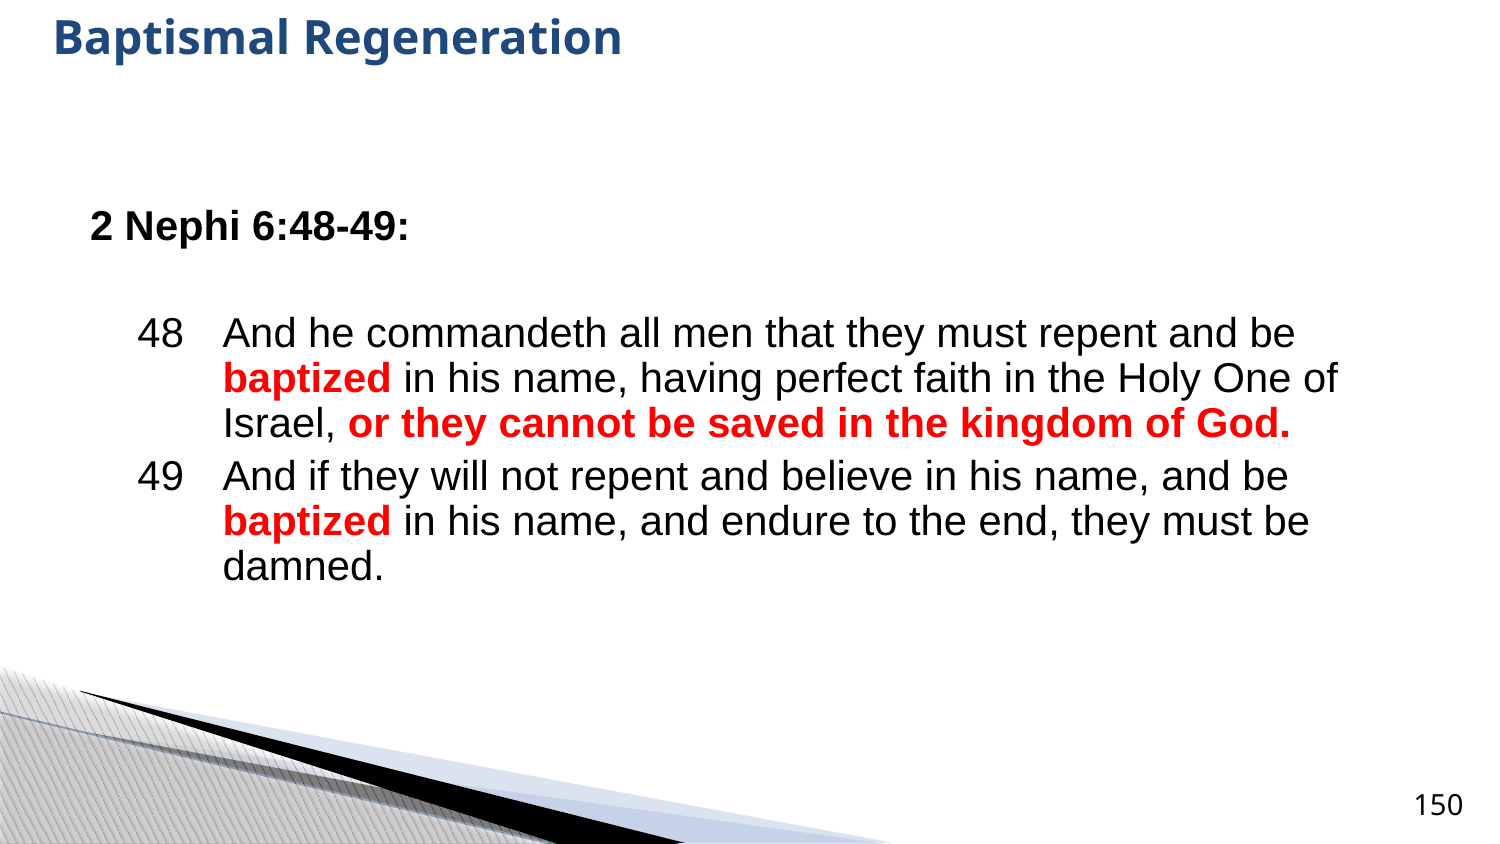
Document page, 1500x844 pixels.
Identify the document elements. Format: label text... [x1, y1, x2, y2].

slide_number 150 [1387, 796, 1479, 834]
title Baptismal Regeneration [37, 0, 1250, 72]
list 2 Nephi 6:48-49: 48 And he commandeth all men that they must repent and be baptized in his name, having perfect faith in the Holy One of Israel, or they cannot be saved in the kingdom of God. 49 And if they will not repent and believe in his name, and be baptized in his name, and endure to the end, they must be damned. [75, 196, 1400, 844]
